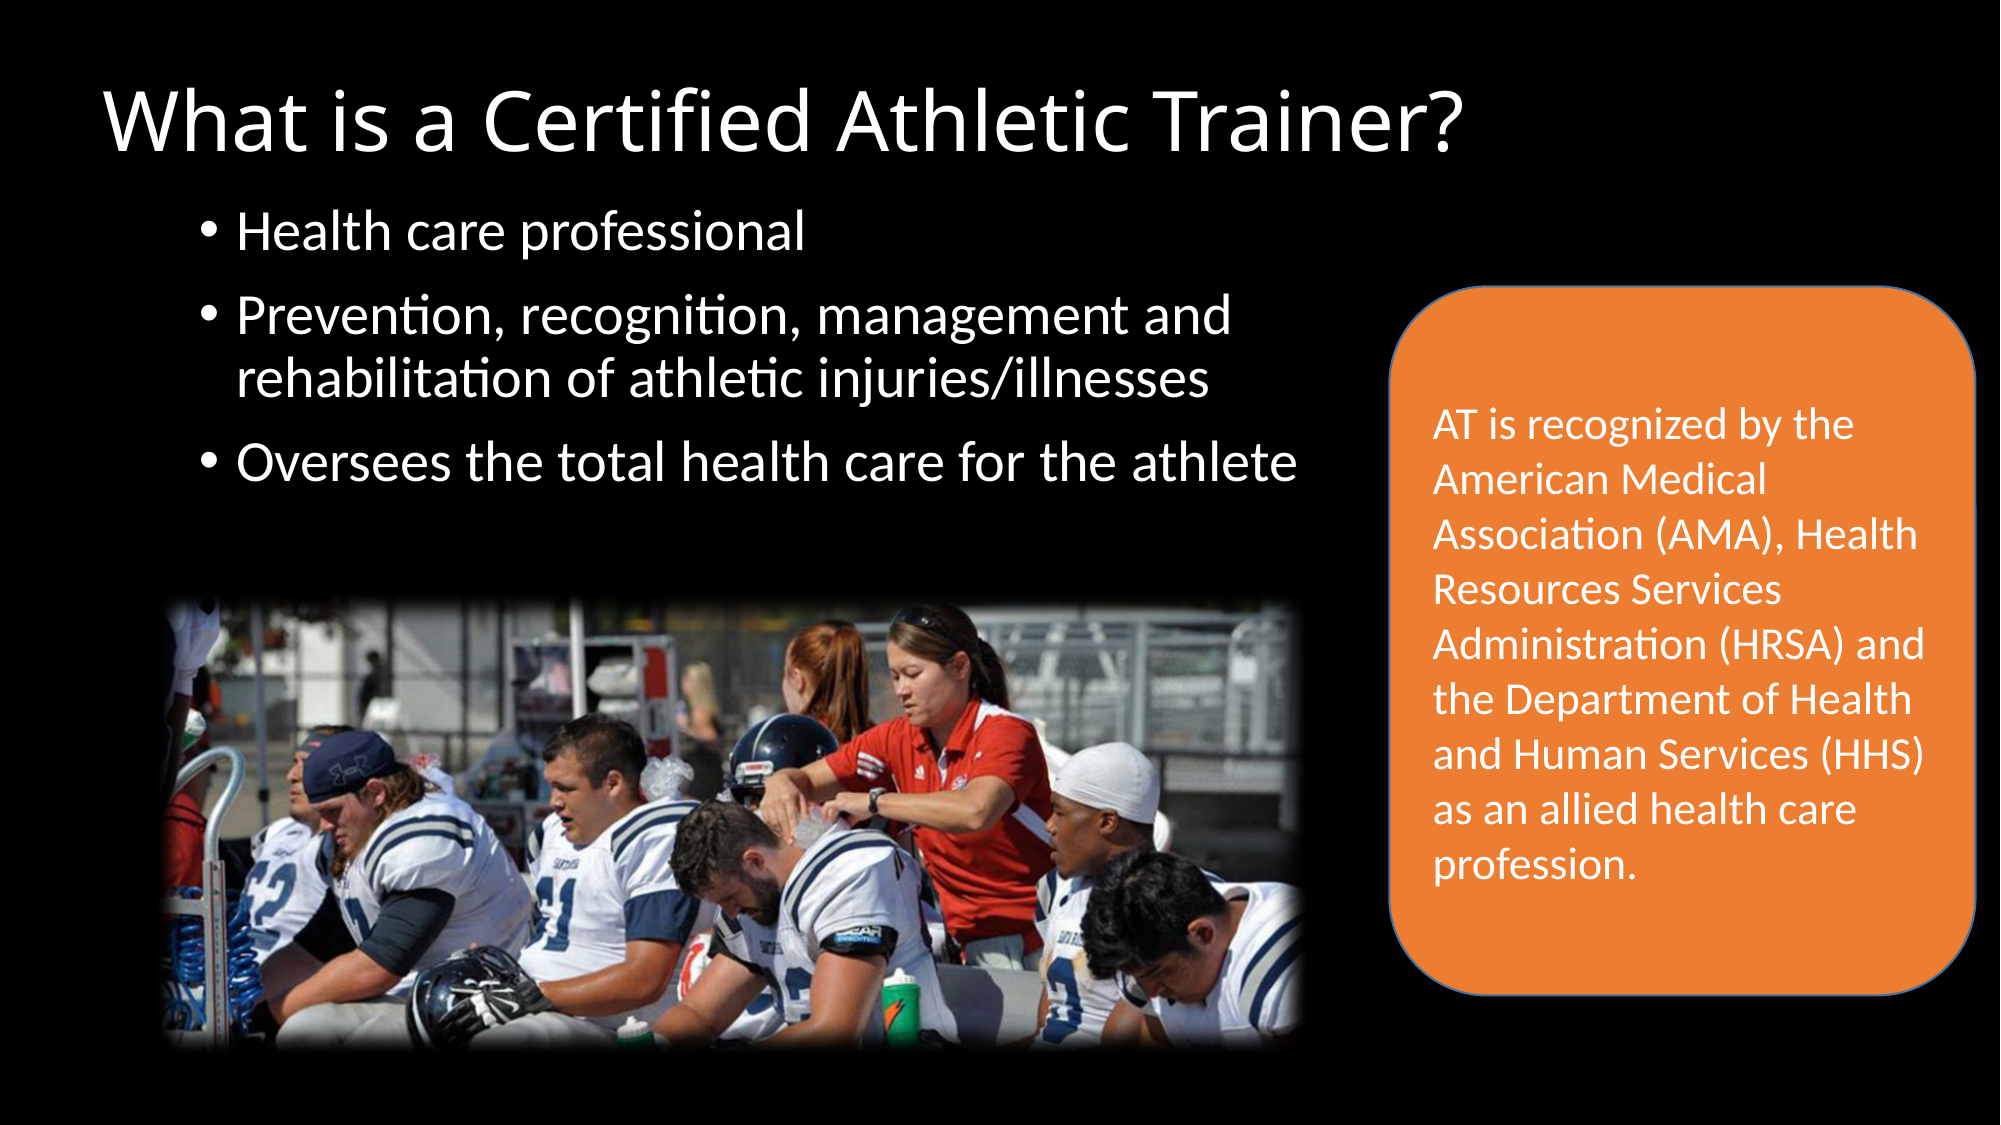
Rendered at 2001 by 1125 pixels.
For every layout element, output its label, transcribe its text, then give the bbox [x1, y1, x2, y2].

list Health care professional Prevention, recognition, management and rehabilitation of athletic injuries/illnesses Oversees the total health care for the athlete [183, 193, 1534, 936]
picture [157, 593, 1306, 1053]
title What is a Certified Athletic Trainer? [87, 15, 1813, 234]
text_box AT is recognized by the American Medical Association (AMA), Health Resources Services Administration (HRSA) and the Department of Health and Human Services (HHS) as an allied health care profession. [1388, 285, 1977, 997]
